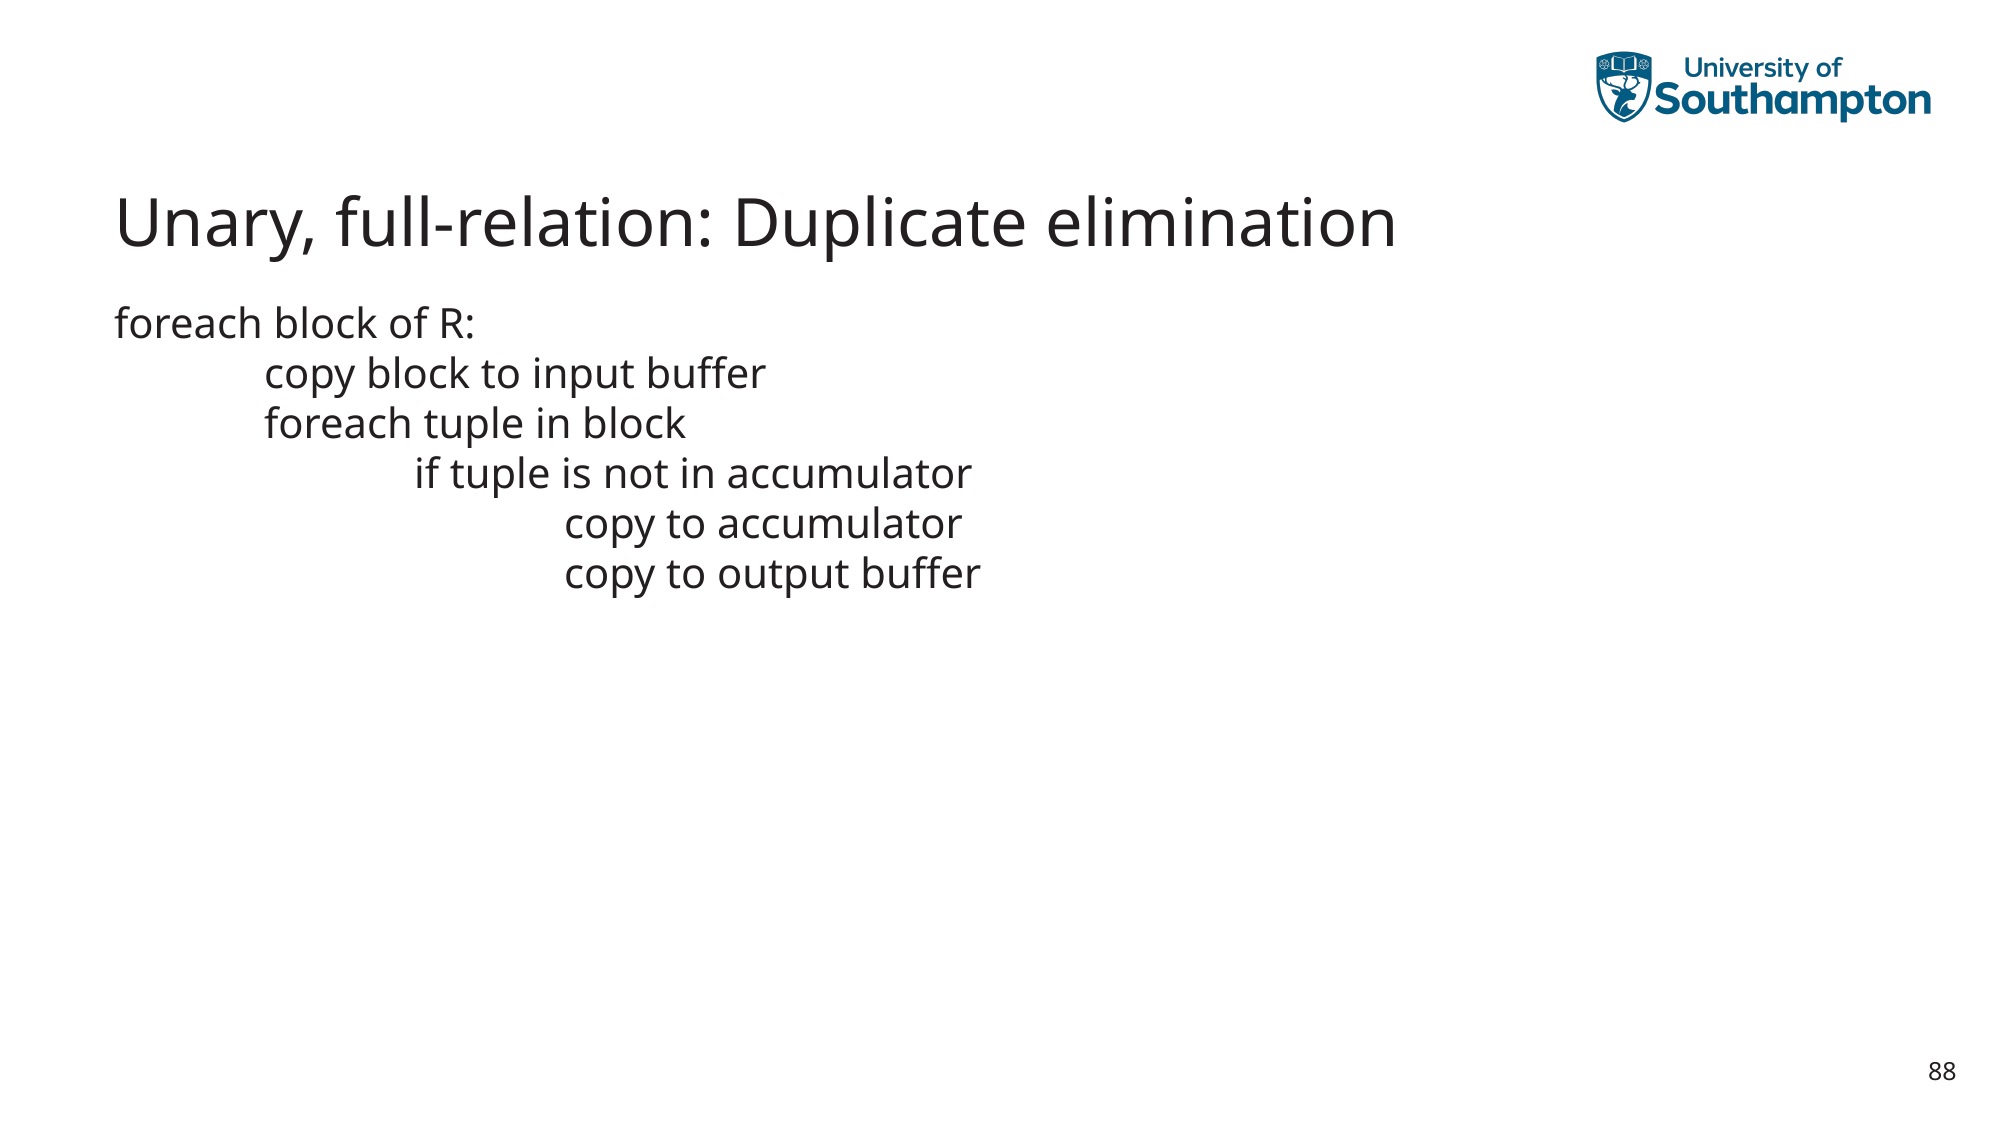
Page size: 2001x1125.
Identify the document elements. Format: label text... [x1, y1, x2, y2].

picture [1782, 97, 1791, 108]
picture [1626, 78, 1648, 111]
picture [1847, 97, 1857, 108]
picture [1689, 97, 1698, 108]
picture [1527, 0, 2000, 220]
picture [1626, 76, 1636, 88]
picture [1600, 80, 1617, 111]
list foreach block of R: copy block to input buffer foreach tuple in block if tuple is not in accumulator copy to accumulator copy to output buffer [102, 290, 1898, 1024]
picture [1890, 97, 1900, 108]
picture [1808, 97, 1815, 113]
title Unary, full-relation: Duplicate elimination [102, 113, 1898, 268]
picture [1758, 97, 1766, 113]
picture [1607, 76, 1624, 88]
picture [1823, 97, 1830, 113]
picture [1730, 97, 1736, 113]
